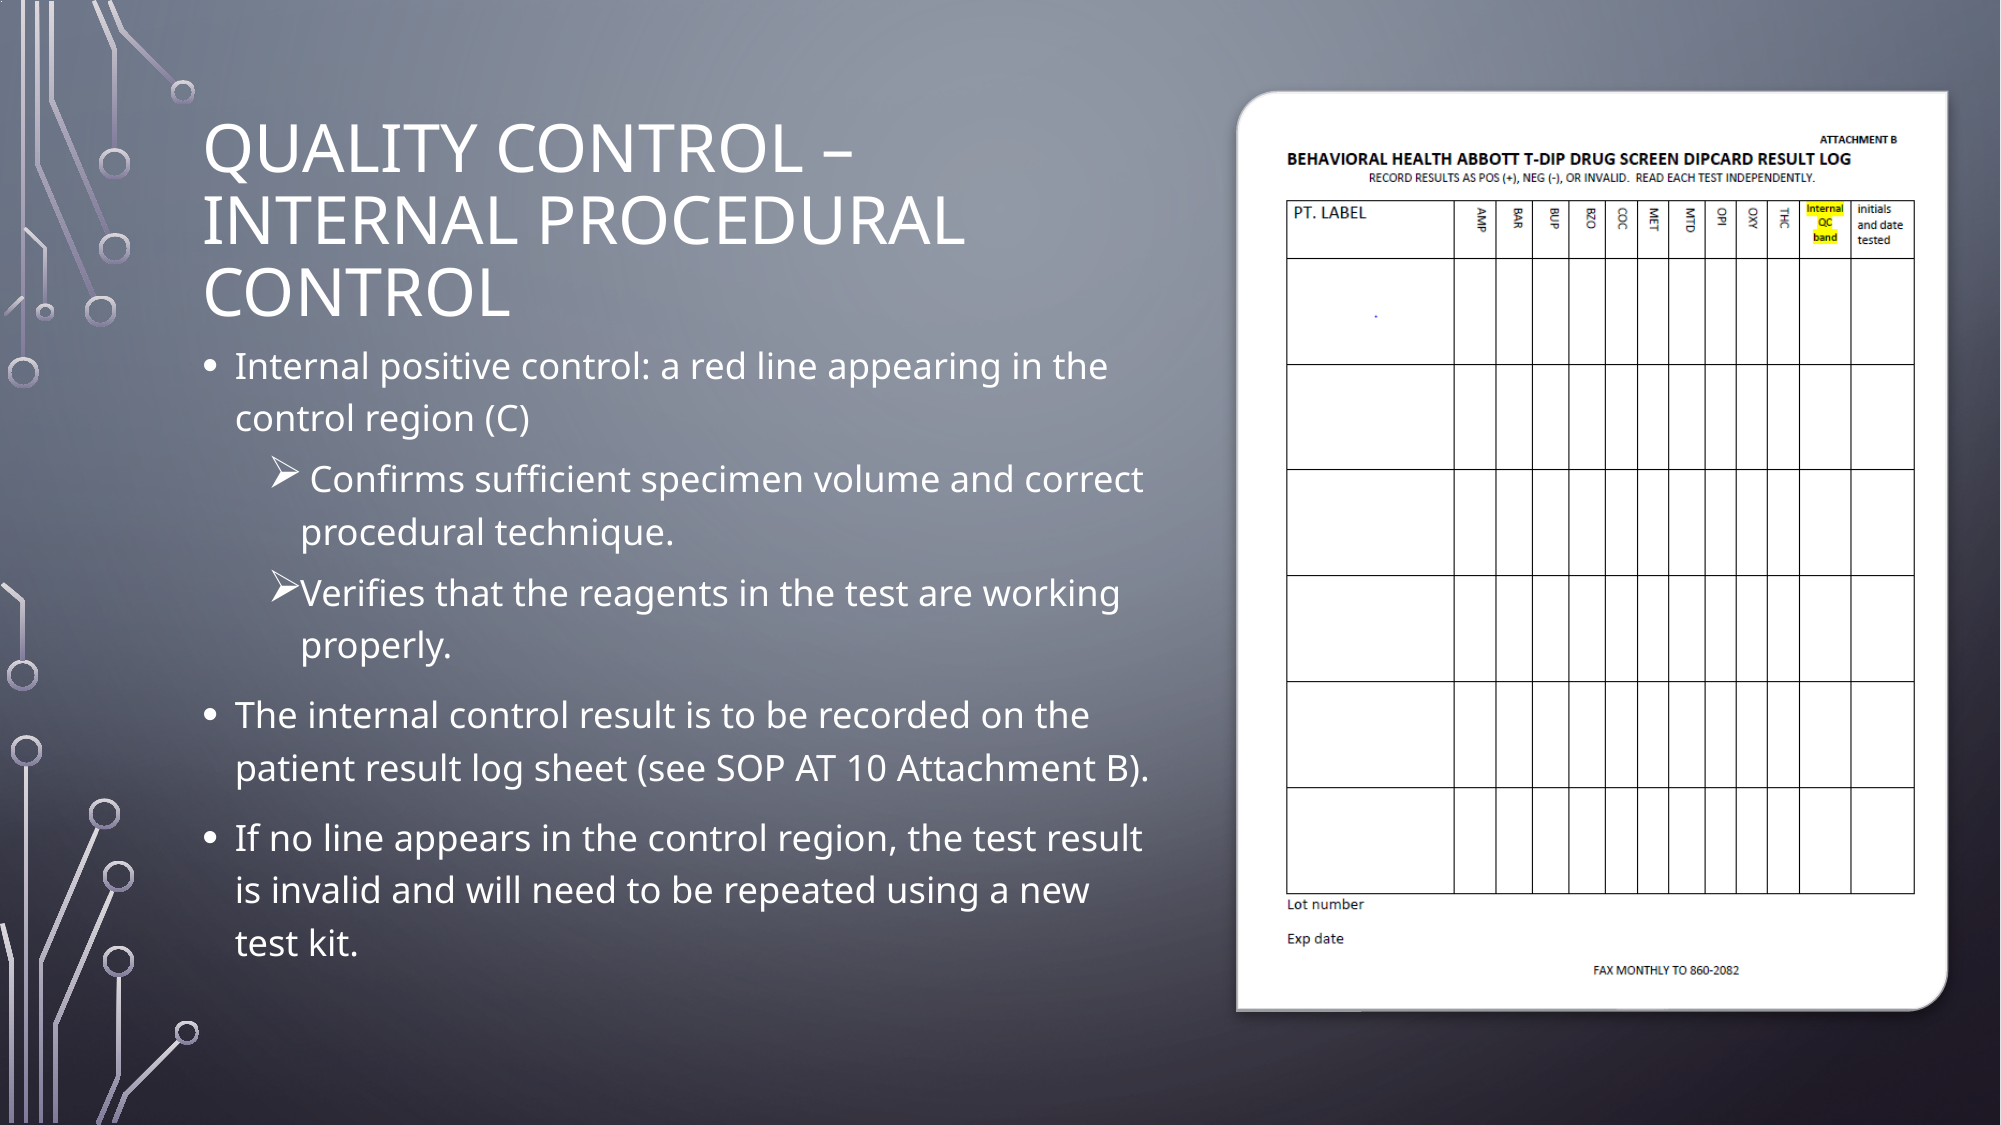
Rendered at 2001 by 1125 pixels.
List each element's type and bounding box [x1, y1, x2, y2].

picture [201, 0, 2000, 1125]
text_box [0, 0, 201, 1125]
